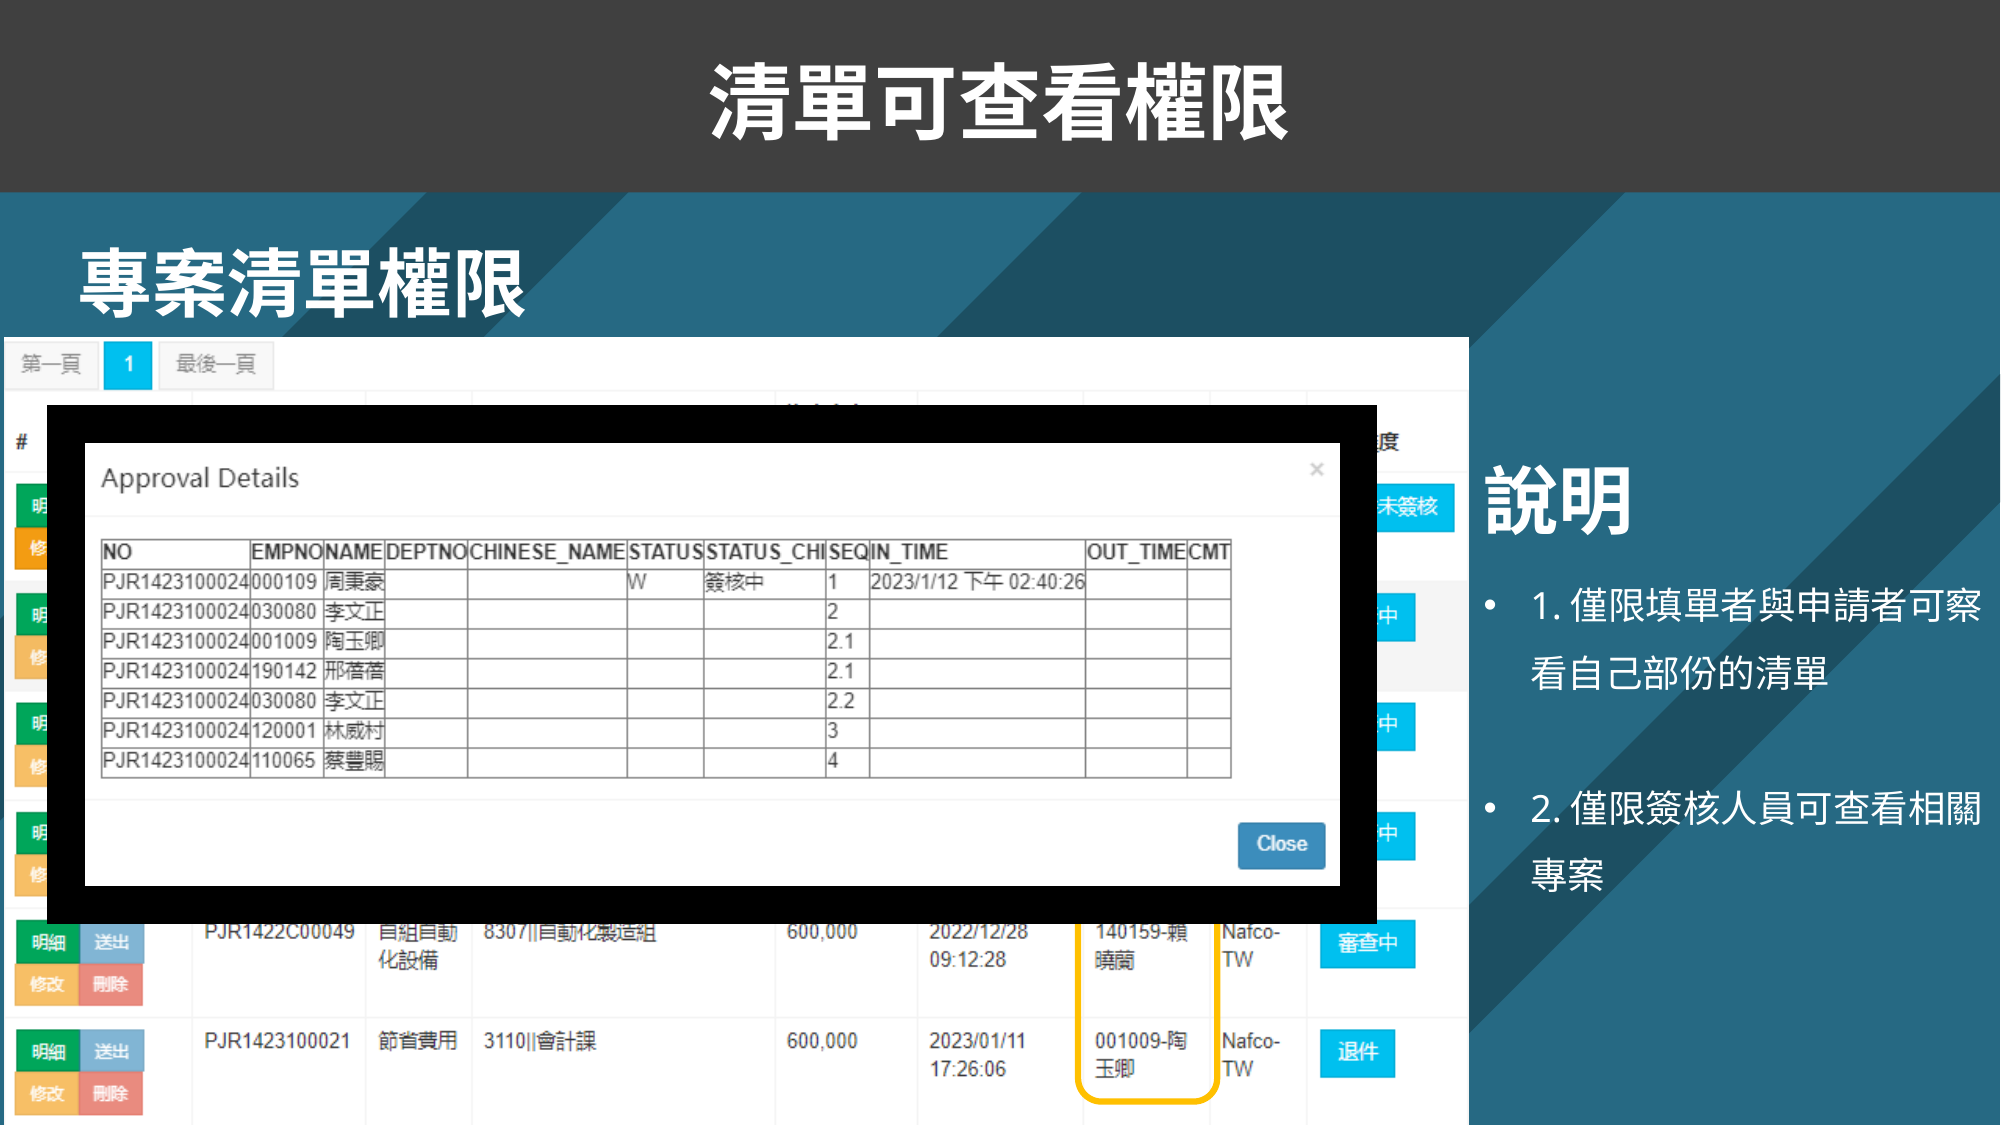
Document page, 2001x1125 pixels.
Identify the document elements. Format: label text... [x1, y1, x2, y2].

picture [4, 337, 1469, 1125]
text_box 說明 [1469, 446, 1911, 551]
text_box 專案清單權限 [62, 229, 2000, 334]
text_box 1.僅限填單者與申請者可察看自己部份的清單 2.僅限簽核人員可查看相關專案 [1469, 552, 2000, 905]
text_box 清單可查看權限 [392, 42, 1608, 158]
